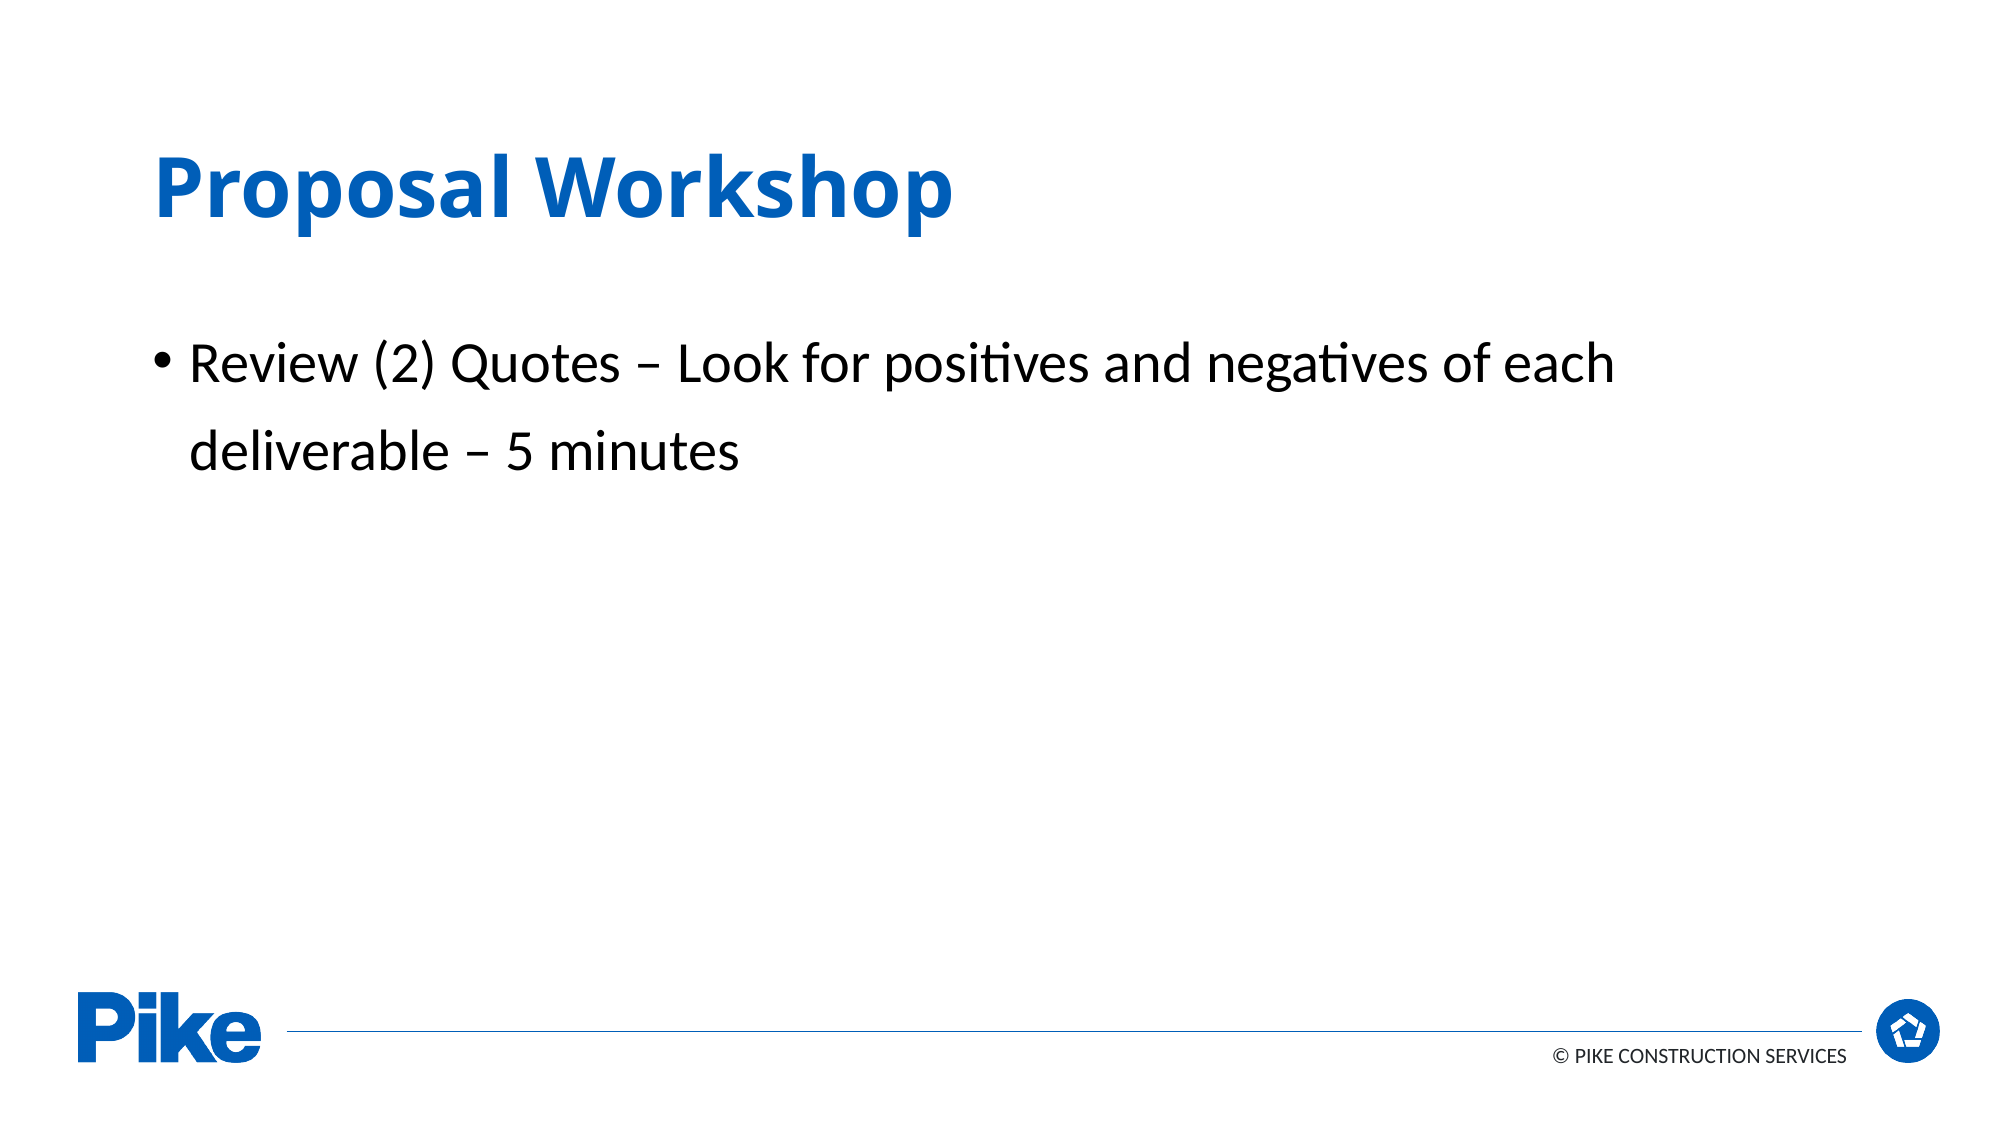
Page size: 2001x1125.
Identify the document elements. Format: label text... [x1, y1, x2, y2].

title Proposal Workshop [137, 93, 1863, 243]
picture [78, 992, 261, 1063]
picture [1876, 999, 1940, 1063]
list Review (2) Quotes – Look for positives and negatives of each deliverable – 5 minutes [137, 299, 1863, 1014]
